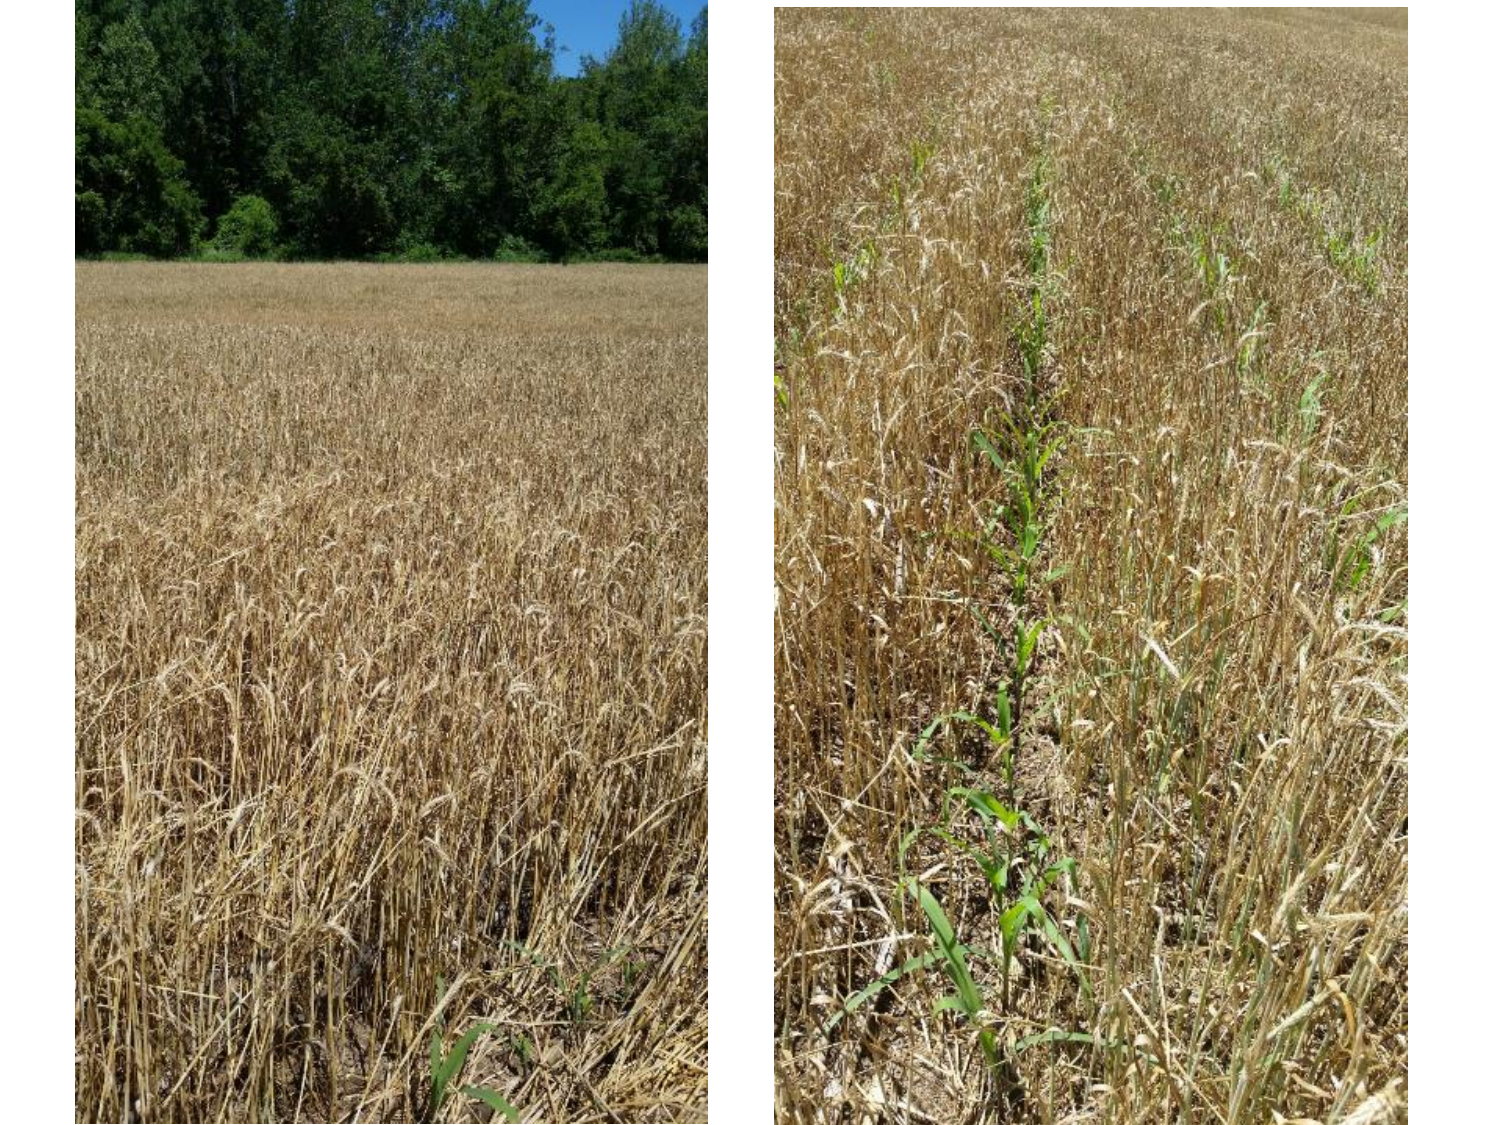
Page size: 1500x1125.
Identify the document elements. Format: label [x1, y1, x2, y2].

picture [74, 0, 708, 1125]
picture [774, 6, 1408, 1125]
